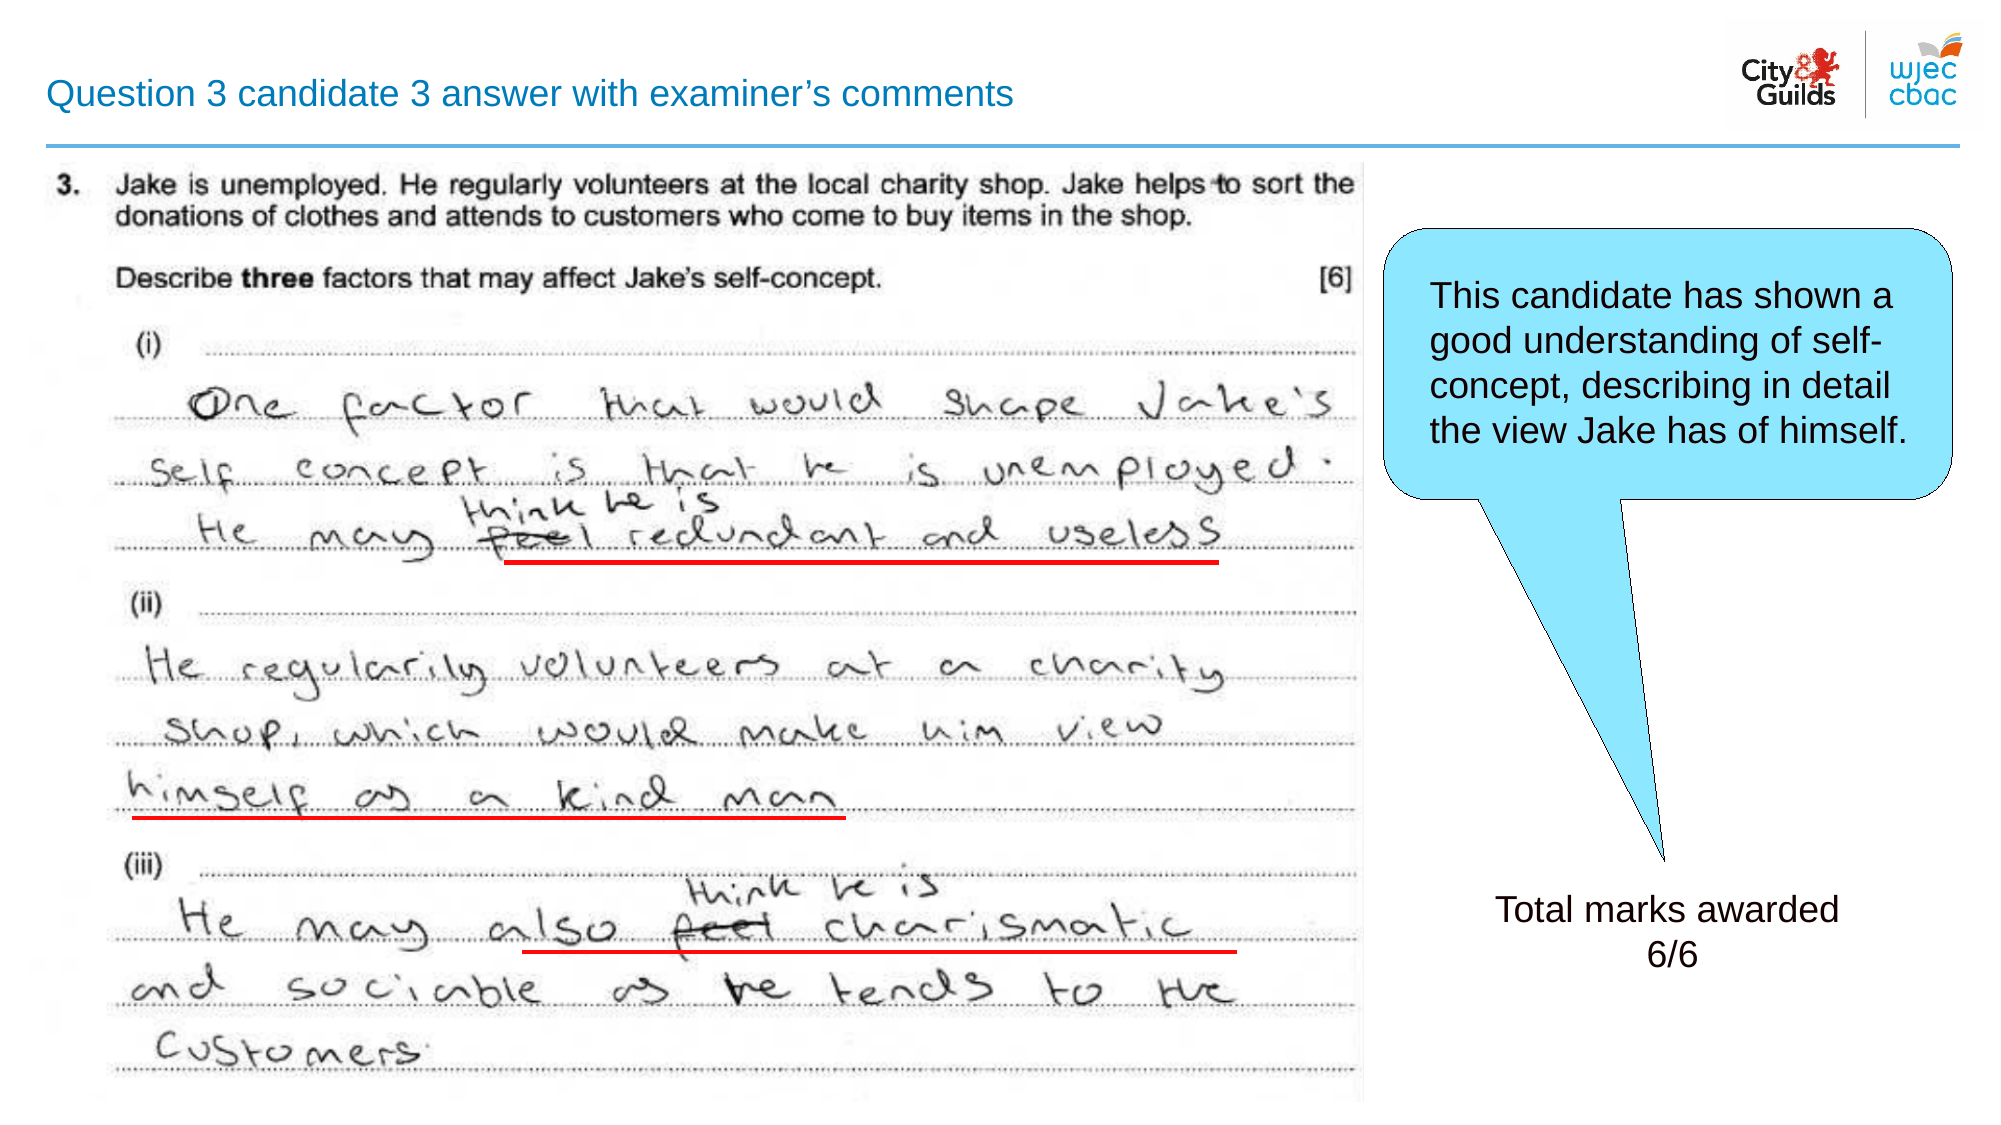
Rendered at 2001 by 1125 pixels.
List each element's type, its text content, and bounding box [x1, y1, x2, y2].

text_box [1383, 228, 1953, 862]
text_box [1364, 197, 1931, 1125]
text_box This candidate has shown a good understanding of self-concept, describing in detail the view Jake has of himself. [1414, 264, 1931, 459]
text_box [1915, 228, 1931, 234]
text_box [25, 162, 1364, 1102]
text_box Total marks awarded 6/6 [1449, 877, 1897, 983]
text_box Question 3 candidate 3 answer with examiner’s comments [46, 41, 1724, 115]
picture [1723, 18, 1984, 131]
